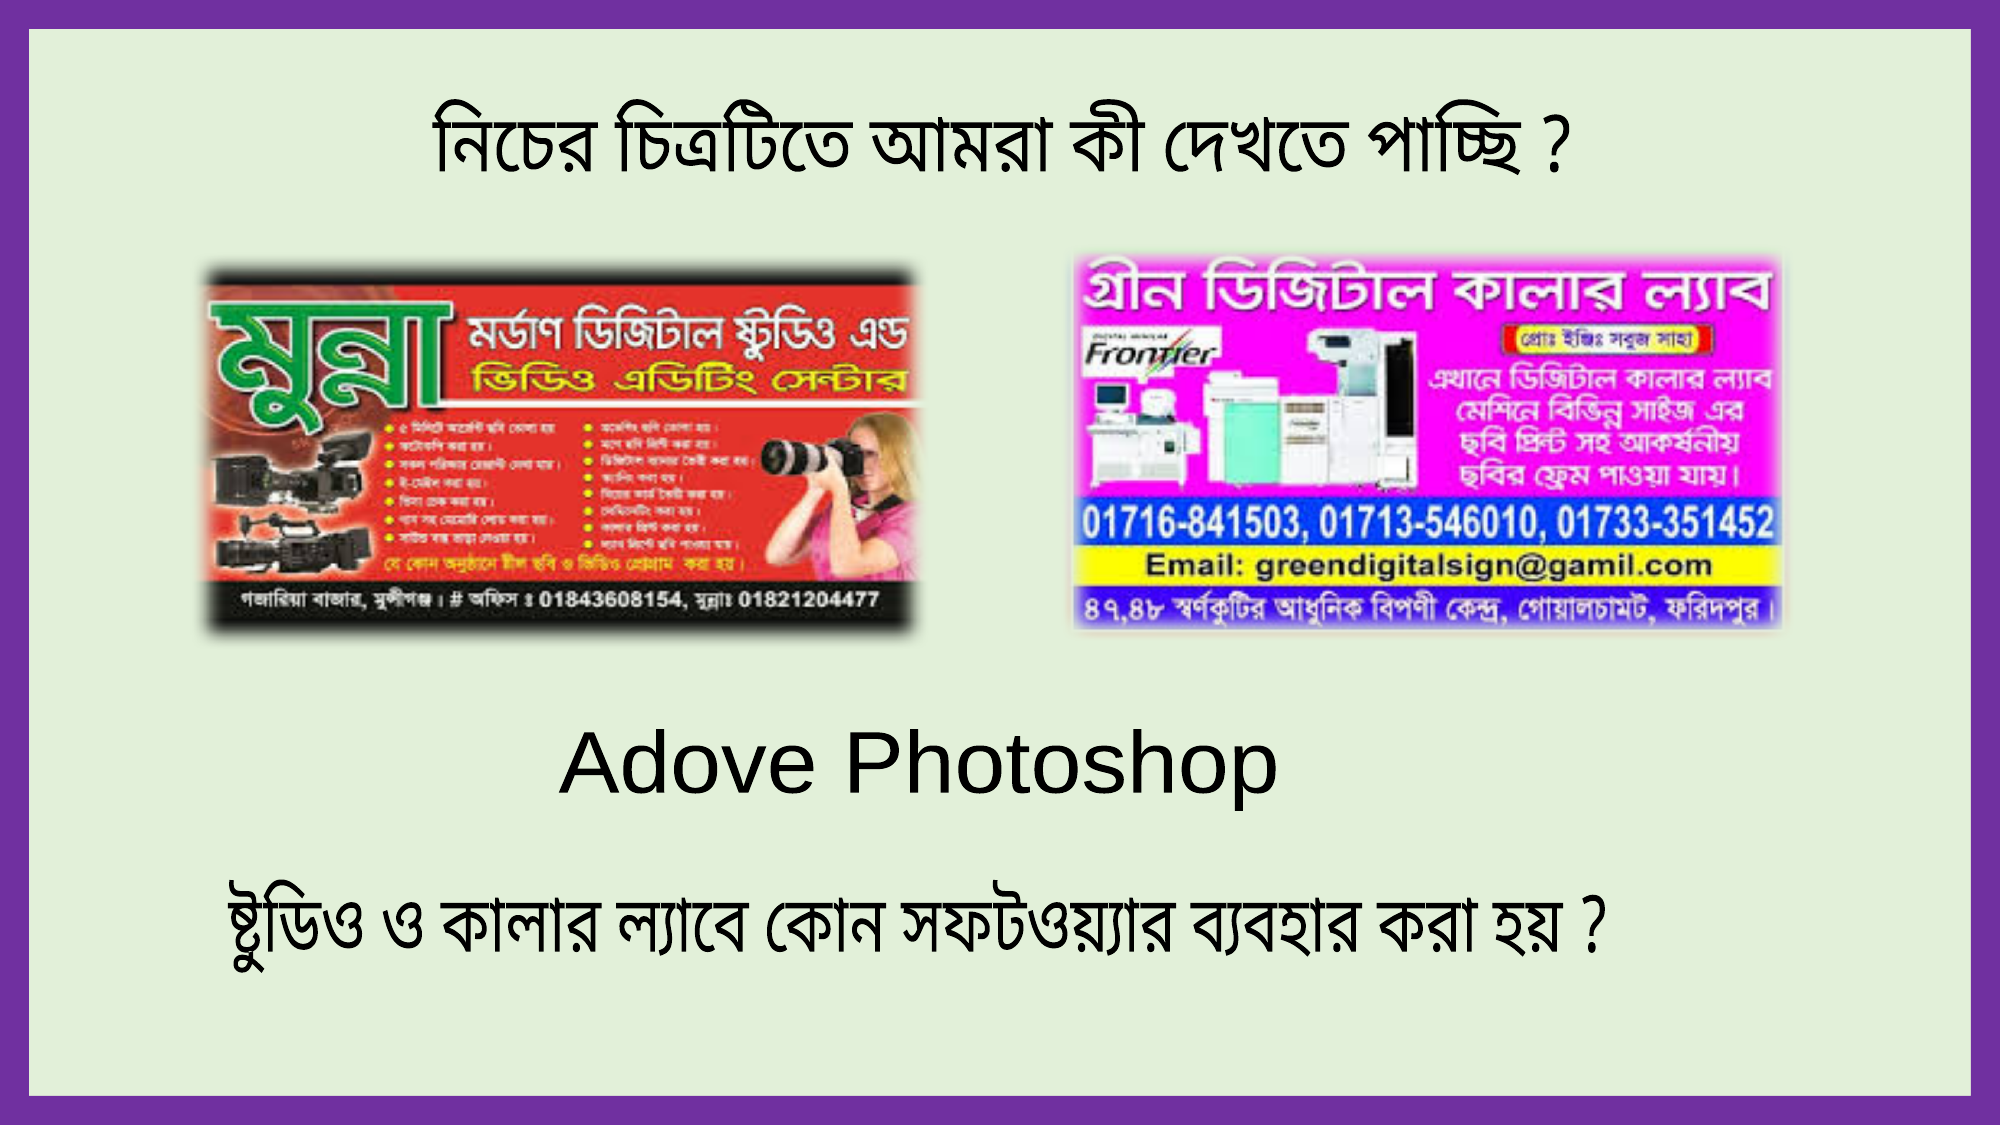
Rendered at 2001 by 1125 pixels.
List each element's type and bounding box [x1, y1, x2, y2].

text_box [0, 0, 2000, 1125]
picture [1061, 244, 1794, 642]
picture [190, 252, 930, 650]
